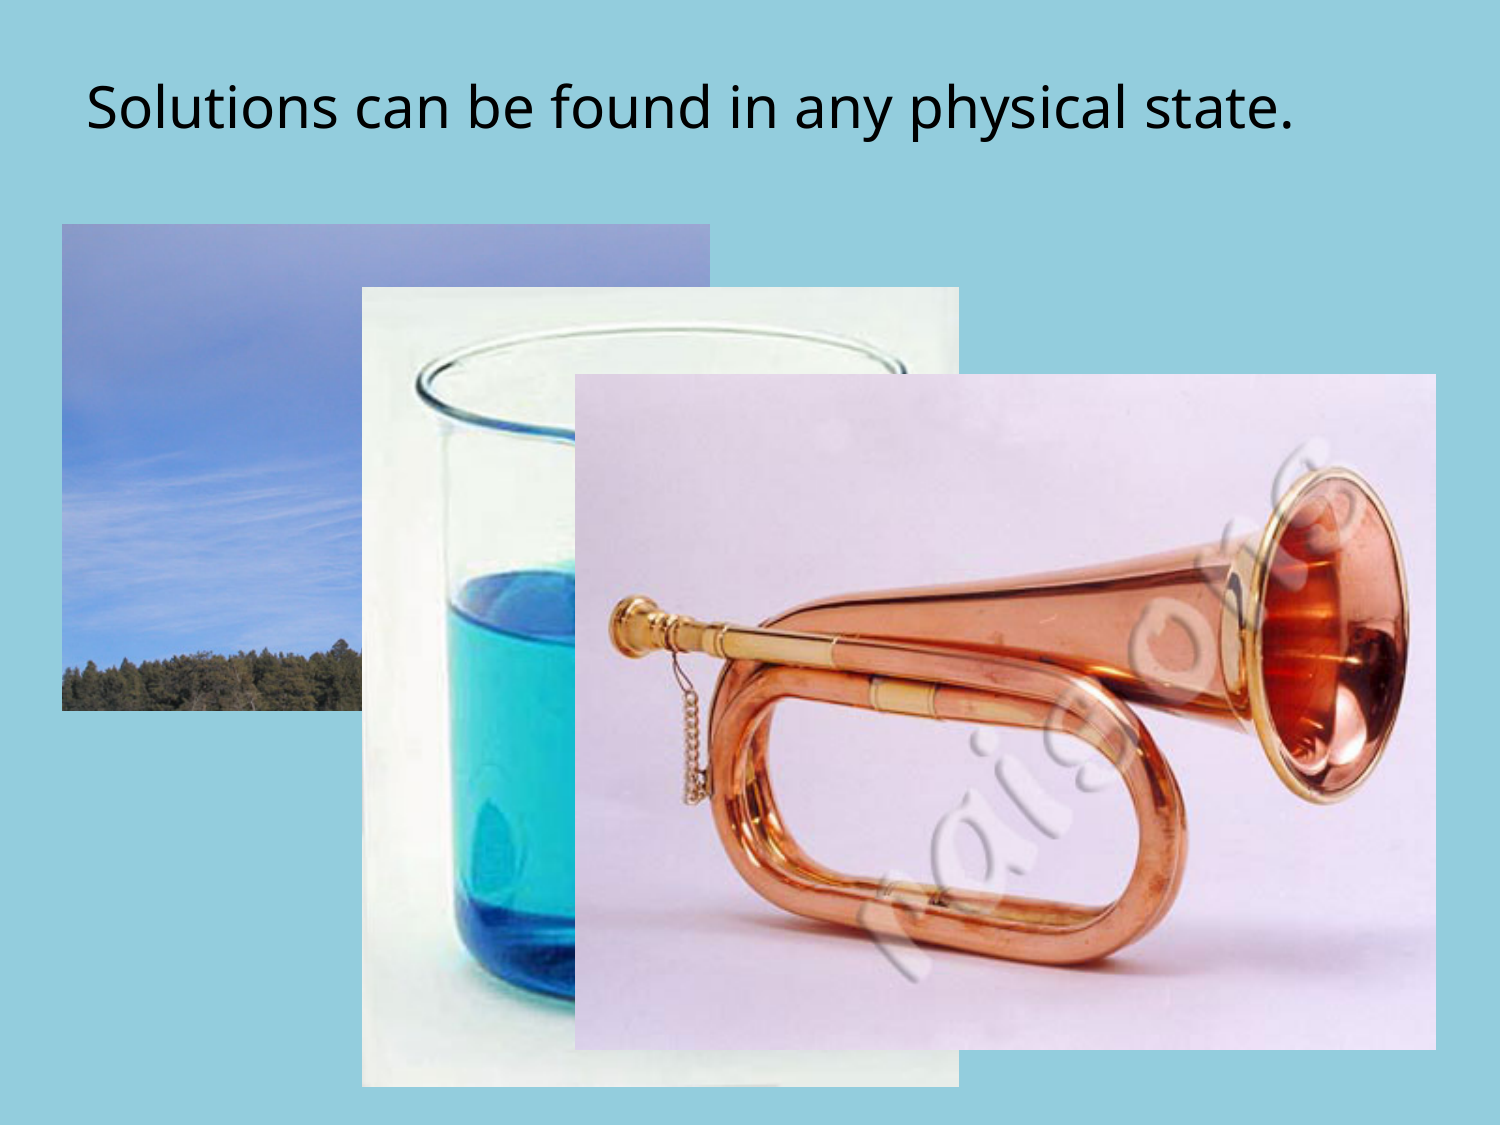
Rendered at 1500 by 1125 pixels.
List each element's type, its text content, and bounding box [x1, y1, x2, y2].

text_box Solutions can be found in any physical state. [71, 62, 1326, 148]
picture [62, 224, 1436, 1087]
